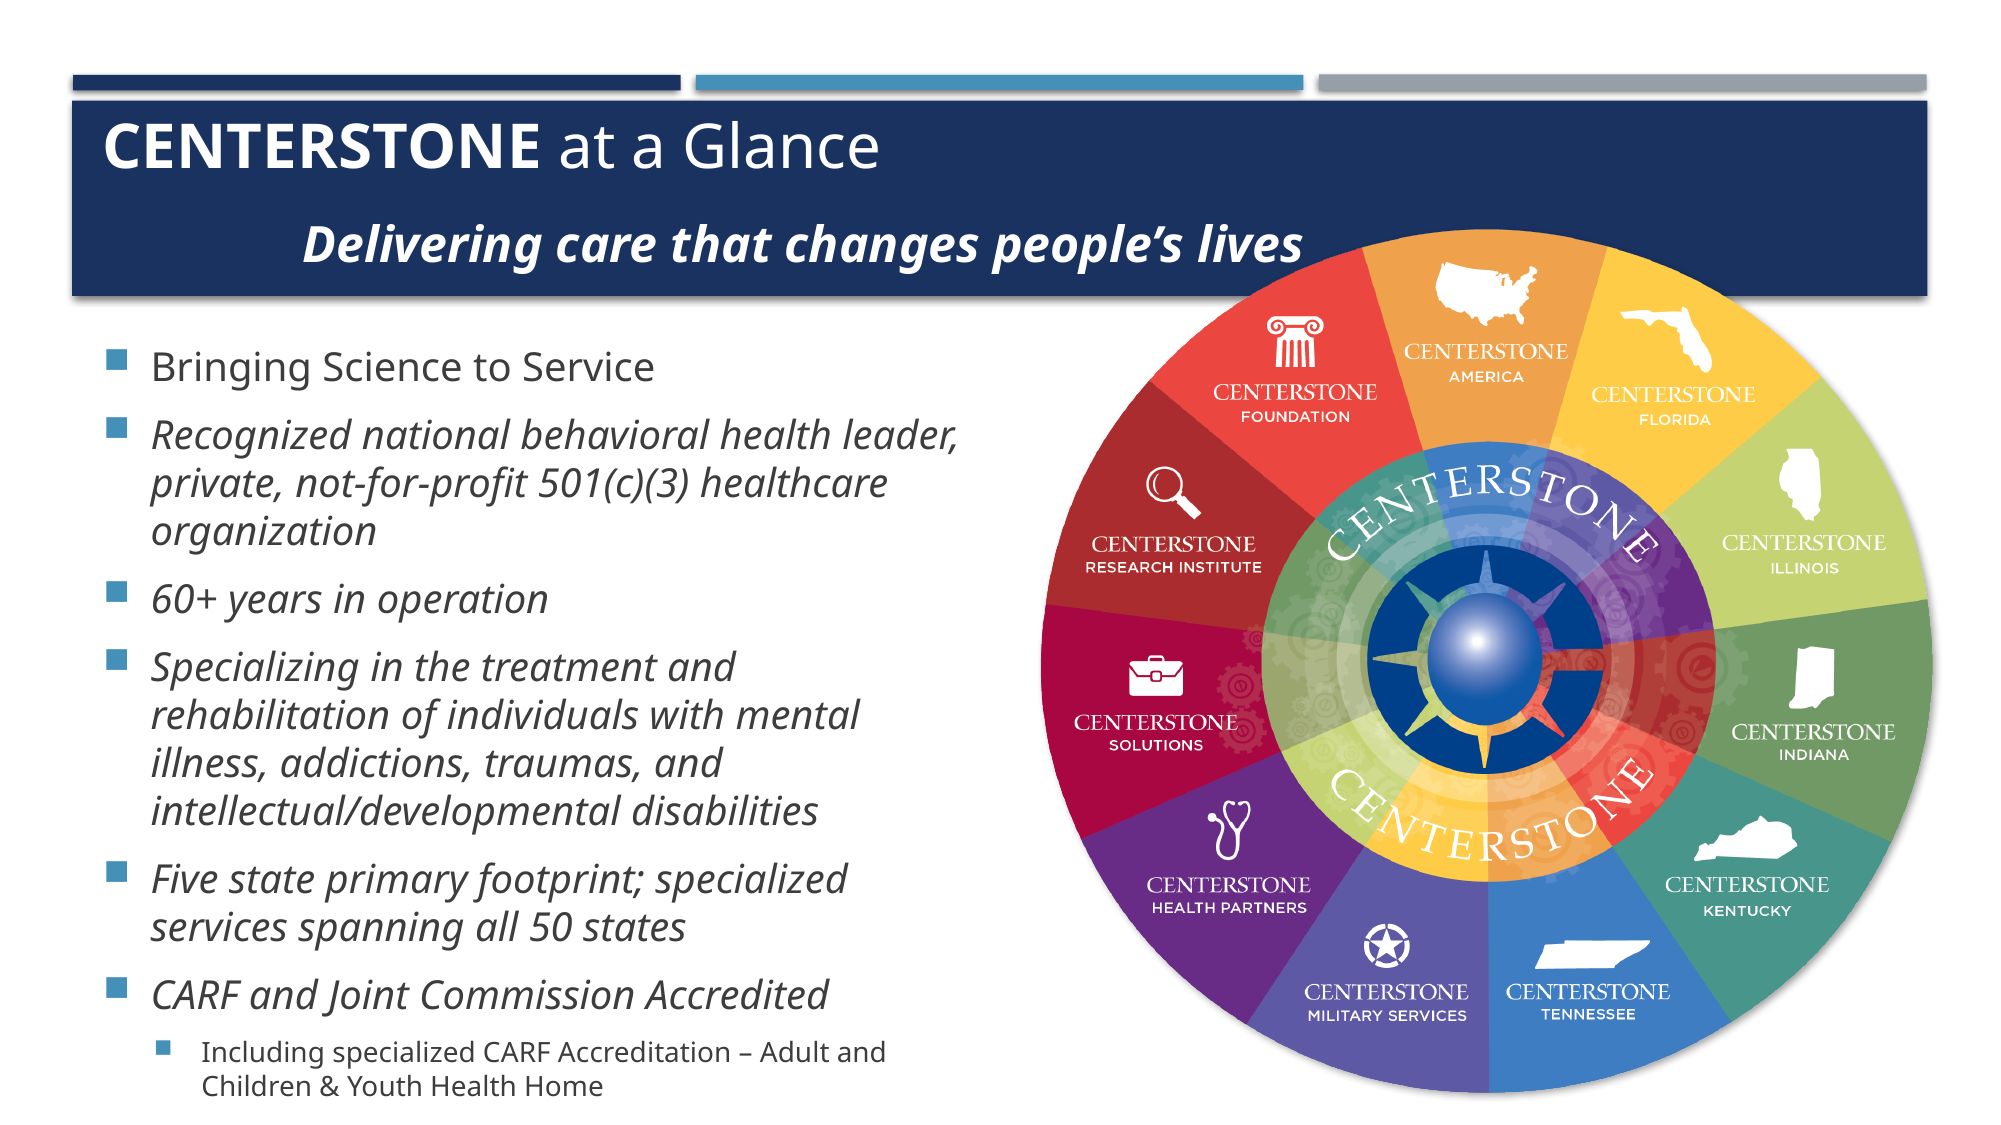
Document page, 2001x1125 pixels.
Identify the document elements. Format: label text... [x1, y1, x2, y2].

picture [1036, 227, 1938, 1099]
text_box CENTERSTONE at a Glance [87, 107, 1049, 233]
text_box Delivering care that changes people’s lives [288, 205, 1320, 281]
list Bringing Science to Service Recognized national behavioral health leader, private, not-for-profit 501(c)(3) healthcare organization 60+ years in operation Specializing in the treatment and rehabilitation of individuals with mental illness, addictions, traumas, and intellectual/developmental disabilities Five state primary footprint; specialized services spanning all 50 states CARF and Joint Commission Accredited Including specialized CARF Accreditation – Adult and Children & Youth Health Home [87, 333, 1000, 1113]
